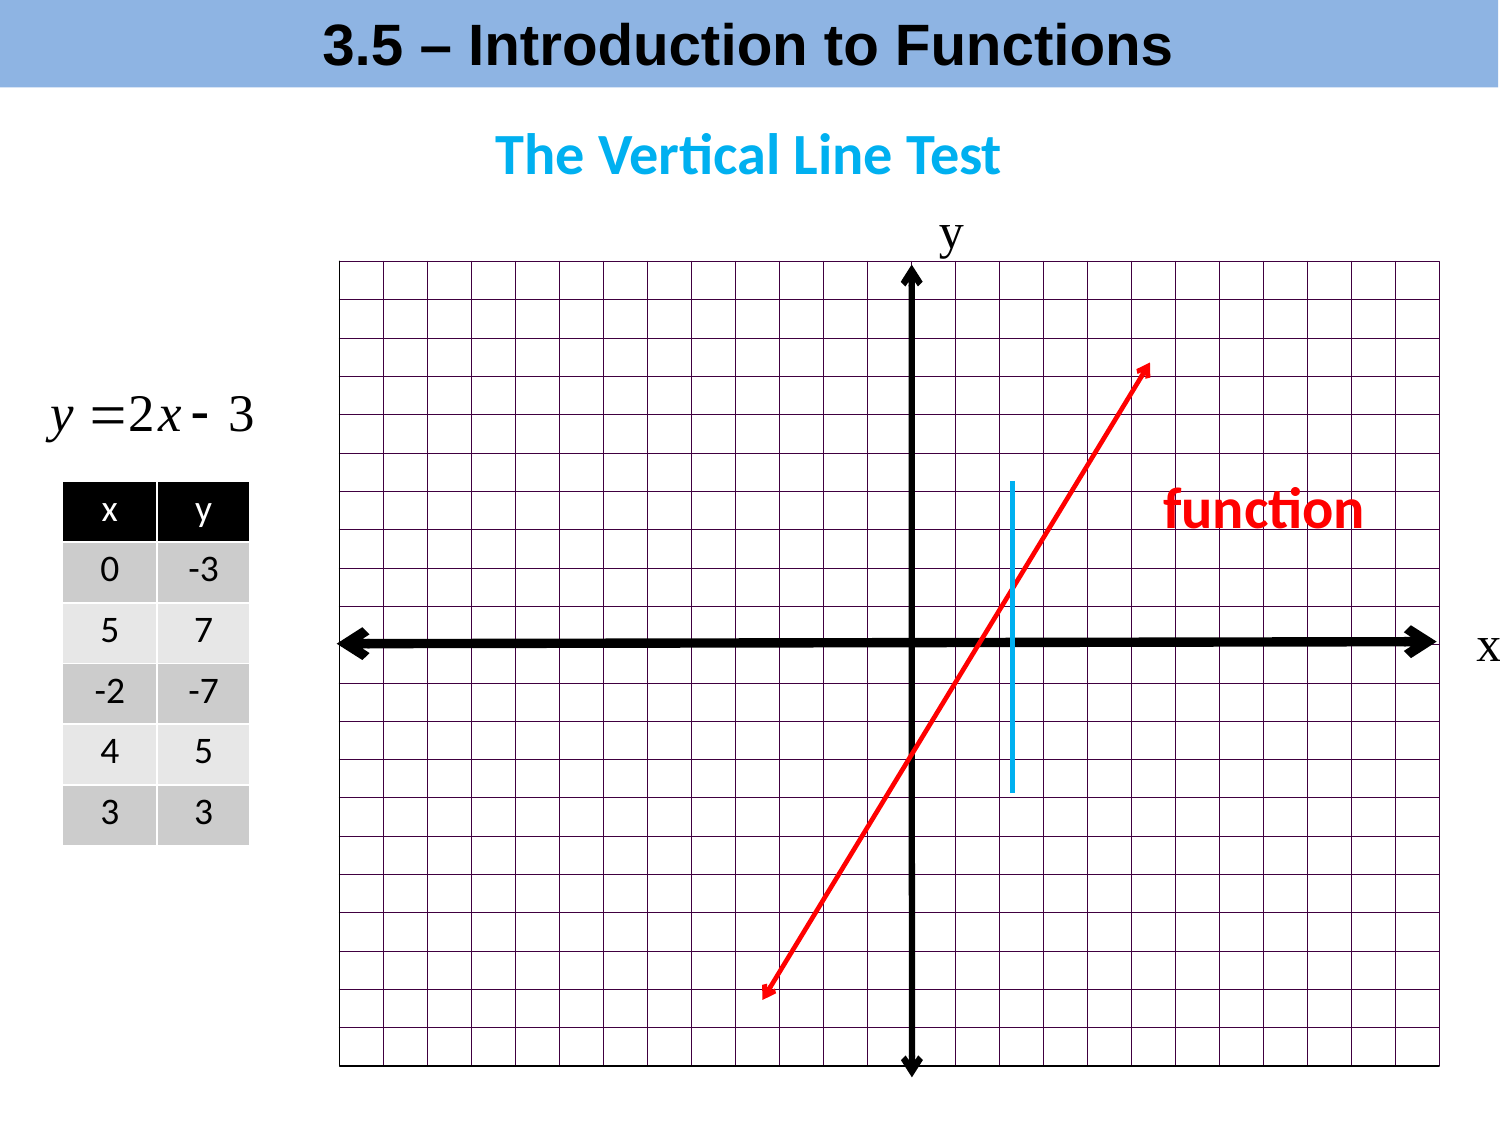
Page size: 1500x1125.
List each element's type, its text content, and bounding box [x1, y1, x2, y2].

text_box y [924, 194, 968, 239]
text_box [37, 382, 263, 454]
table_cell -2 [63, 664, 156, 723]
text_box The Vertical Line Test [0, 108, 1499, 194]
table_cell 3 [63, 786, 156, 845]
table_header y [158, 482, 249, 541]
table_cell 5 [63, 604, 156, 663]
table_cell -3 [158, 543, 249, 602]
table_cell 7 [158, 604, 249, 663]
picture [323, 241, 1455, 1086]
table_cell -7 [158, 664, 249, 723]
text_box 3.5 – Introduction to Functions [0, 0, 1499, 88]
text_box x [1461, 604, 1500, 679]
table_cell 4 [63, 725, 156, 784]
table_cell 5 [158, 725, 249, 784]
table_header x [63, 482, 156, 541]
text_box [762, 362, 1151, 1001]
table_cell 3 [158, 786, 249, 845]
table_cell 0 [63, 543, 156, 602]
